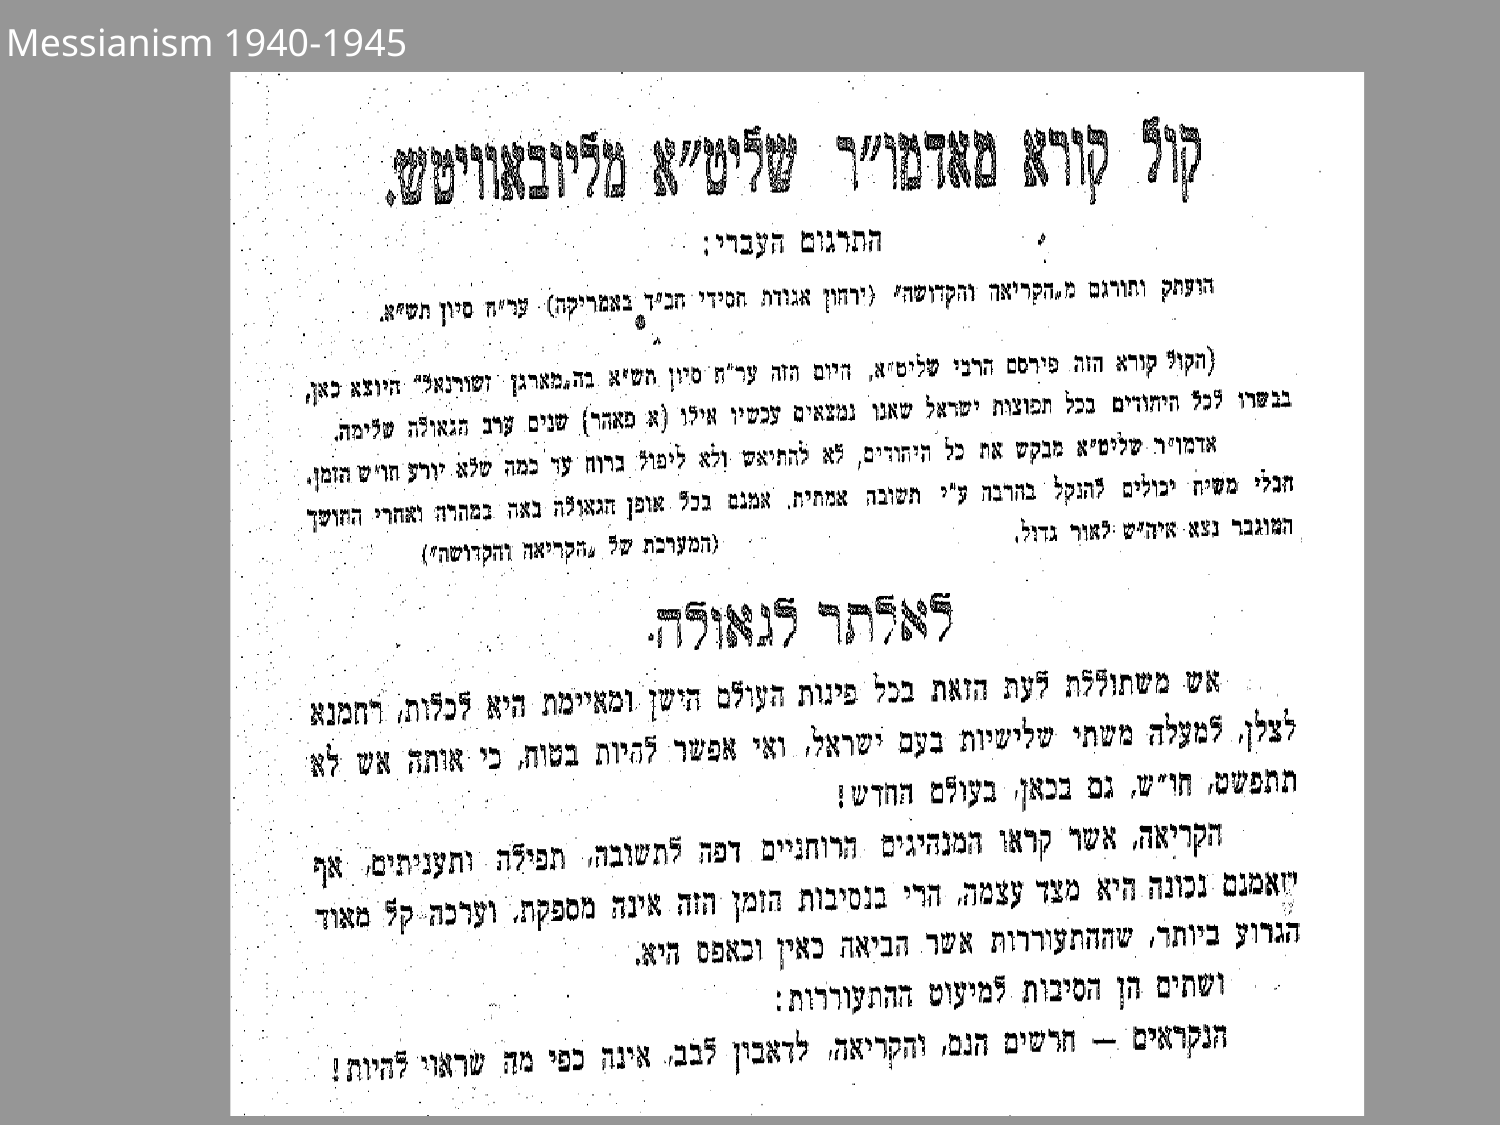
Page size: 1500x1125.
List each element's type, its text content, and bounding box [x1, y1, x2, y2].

picture [229, 71, 1365, 1116]
text_box Messianism 1940-1945 [0, 11, 423, 72]
